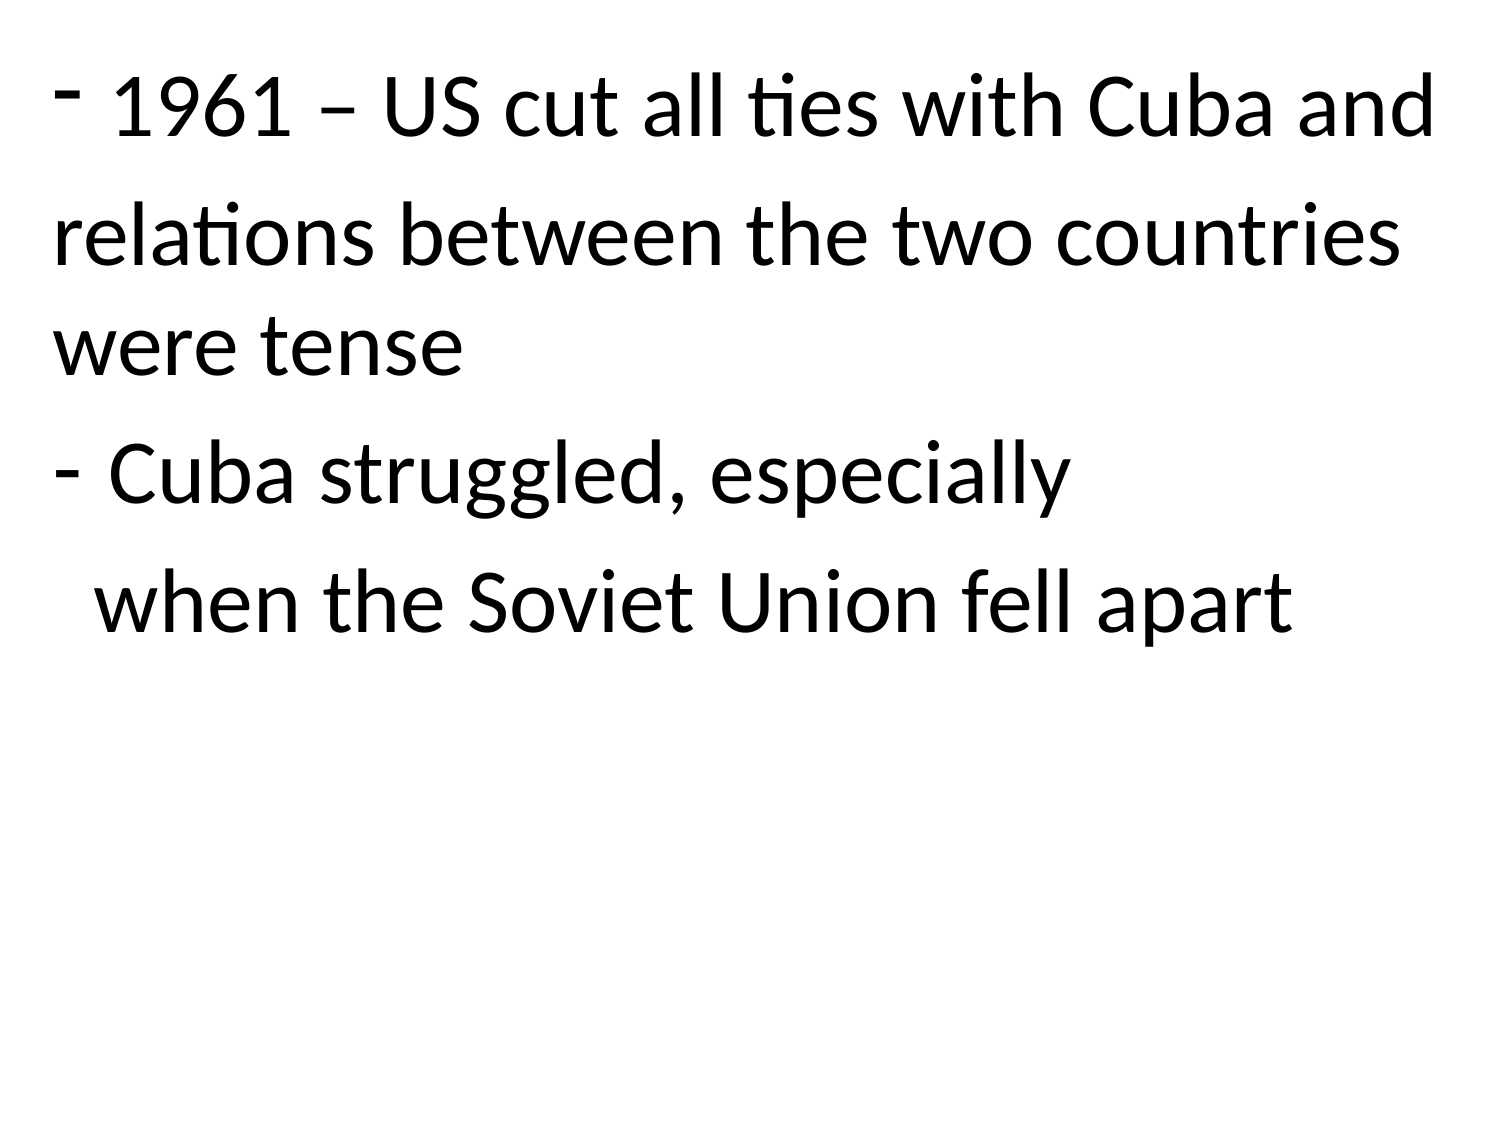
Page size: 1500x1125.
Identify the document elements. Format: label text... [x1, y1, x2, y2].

list 1961 – US cut all ties with Cuba and relations between the two countries were tense Cuba struggled, especially when the Soviet Union fell apart [37, 37, 1475, 1005]
